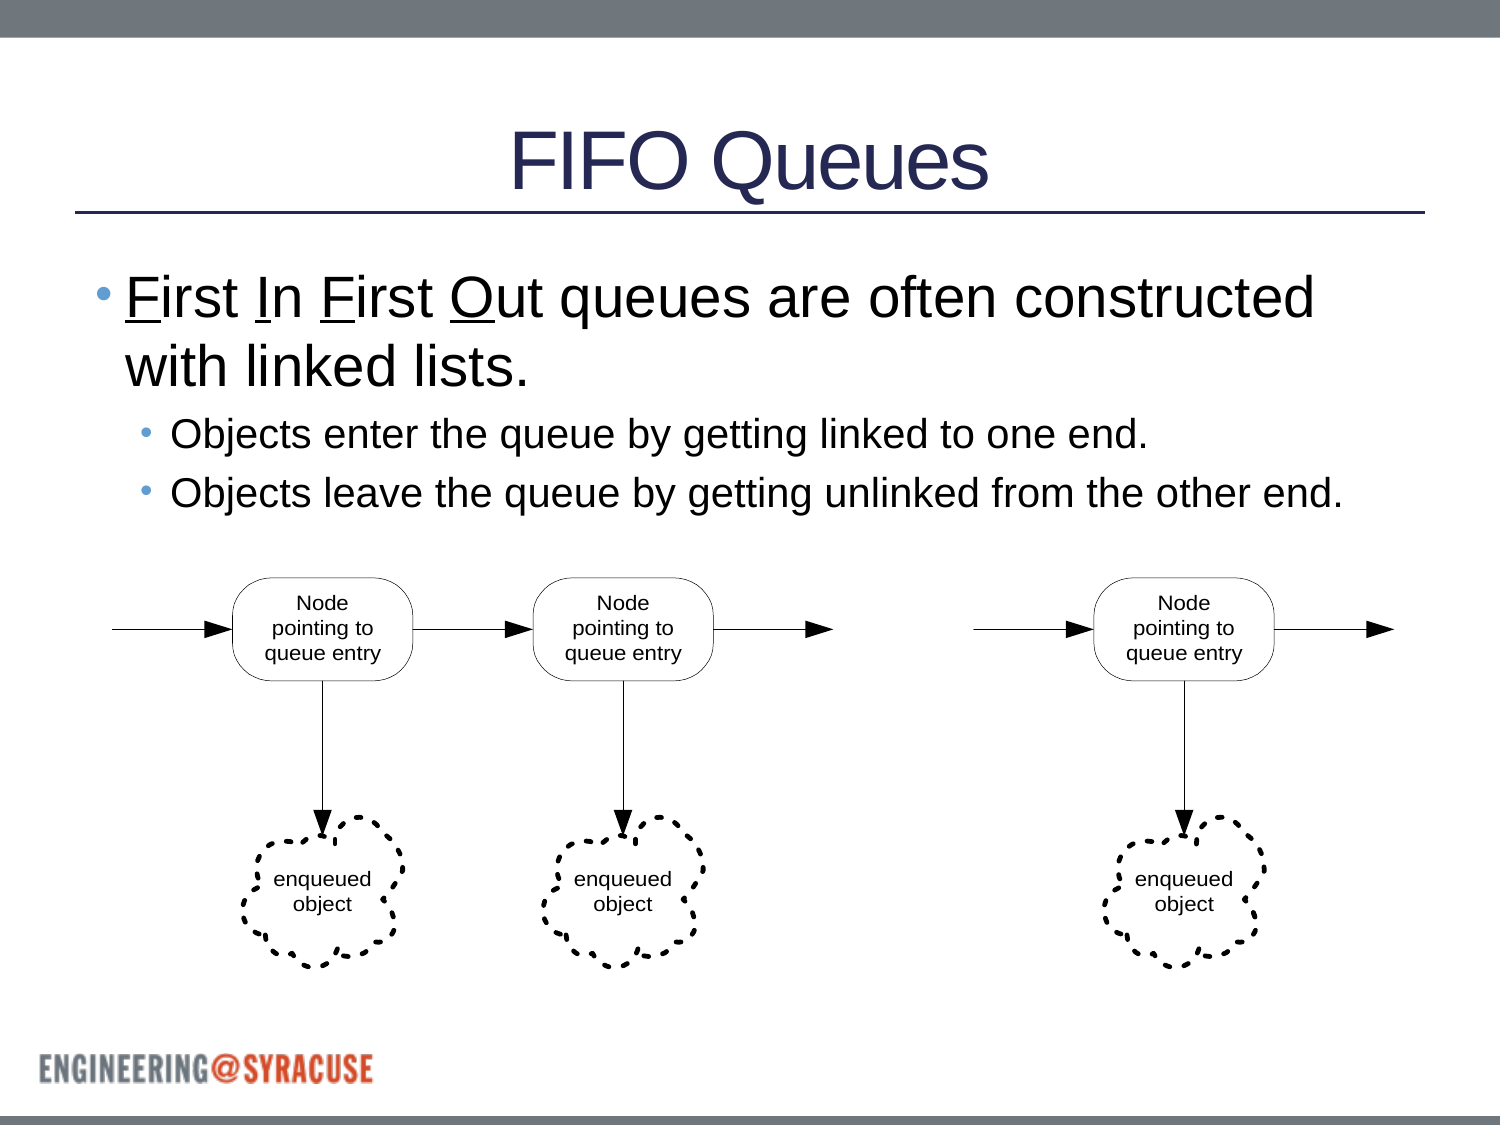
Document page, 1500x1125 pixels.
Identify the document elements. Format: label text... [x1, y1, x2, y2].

list First In First Out queues are often constructed with linked lists. Objects enter the queue by getting linked to one end. Objects leave the queue by getting unlinked from the other end. [80, 251, 1425, 573]
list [79, 574, 1426, 971]
title FIFO Queues [75, 75, 1425, 238]
picture [39, 1053, 374, 1084]
